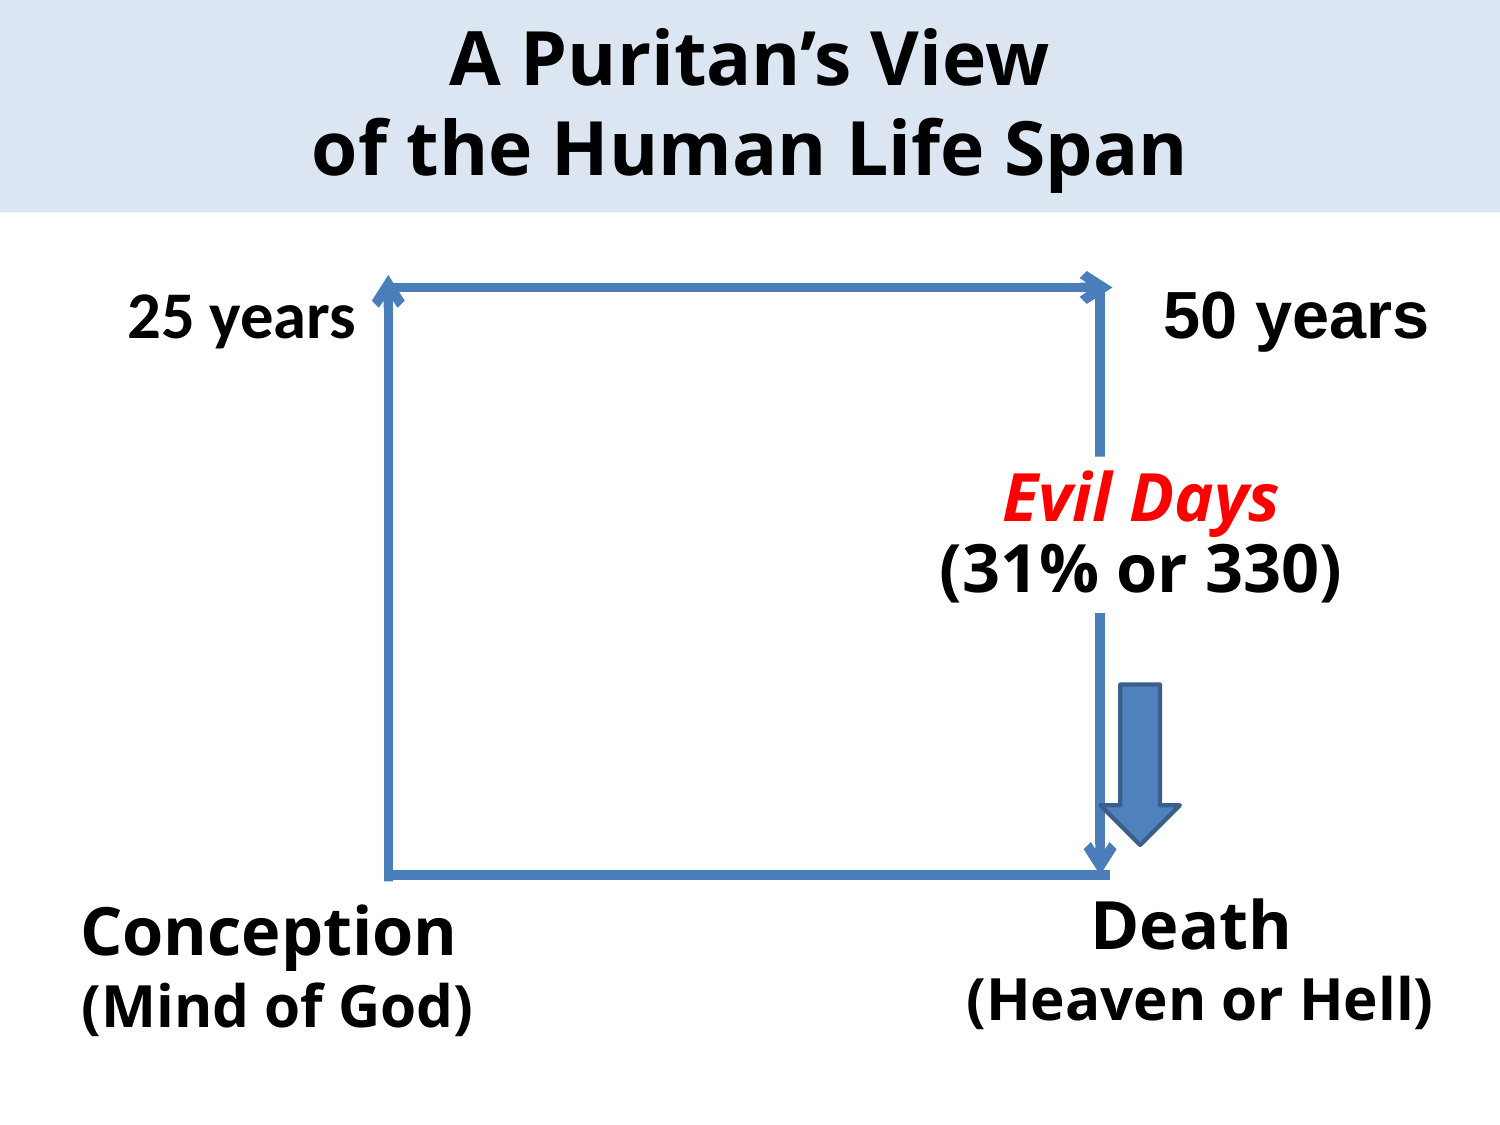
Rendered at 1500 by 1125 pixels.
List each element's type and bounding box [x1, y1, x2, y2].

text_box [0, 0, 1500, 1049]
